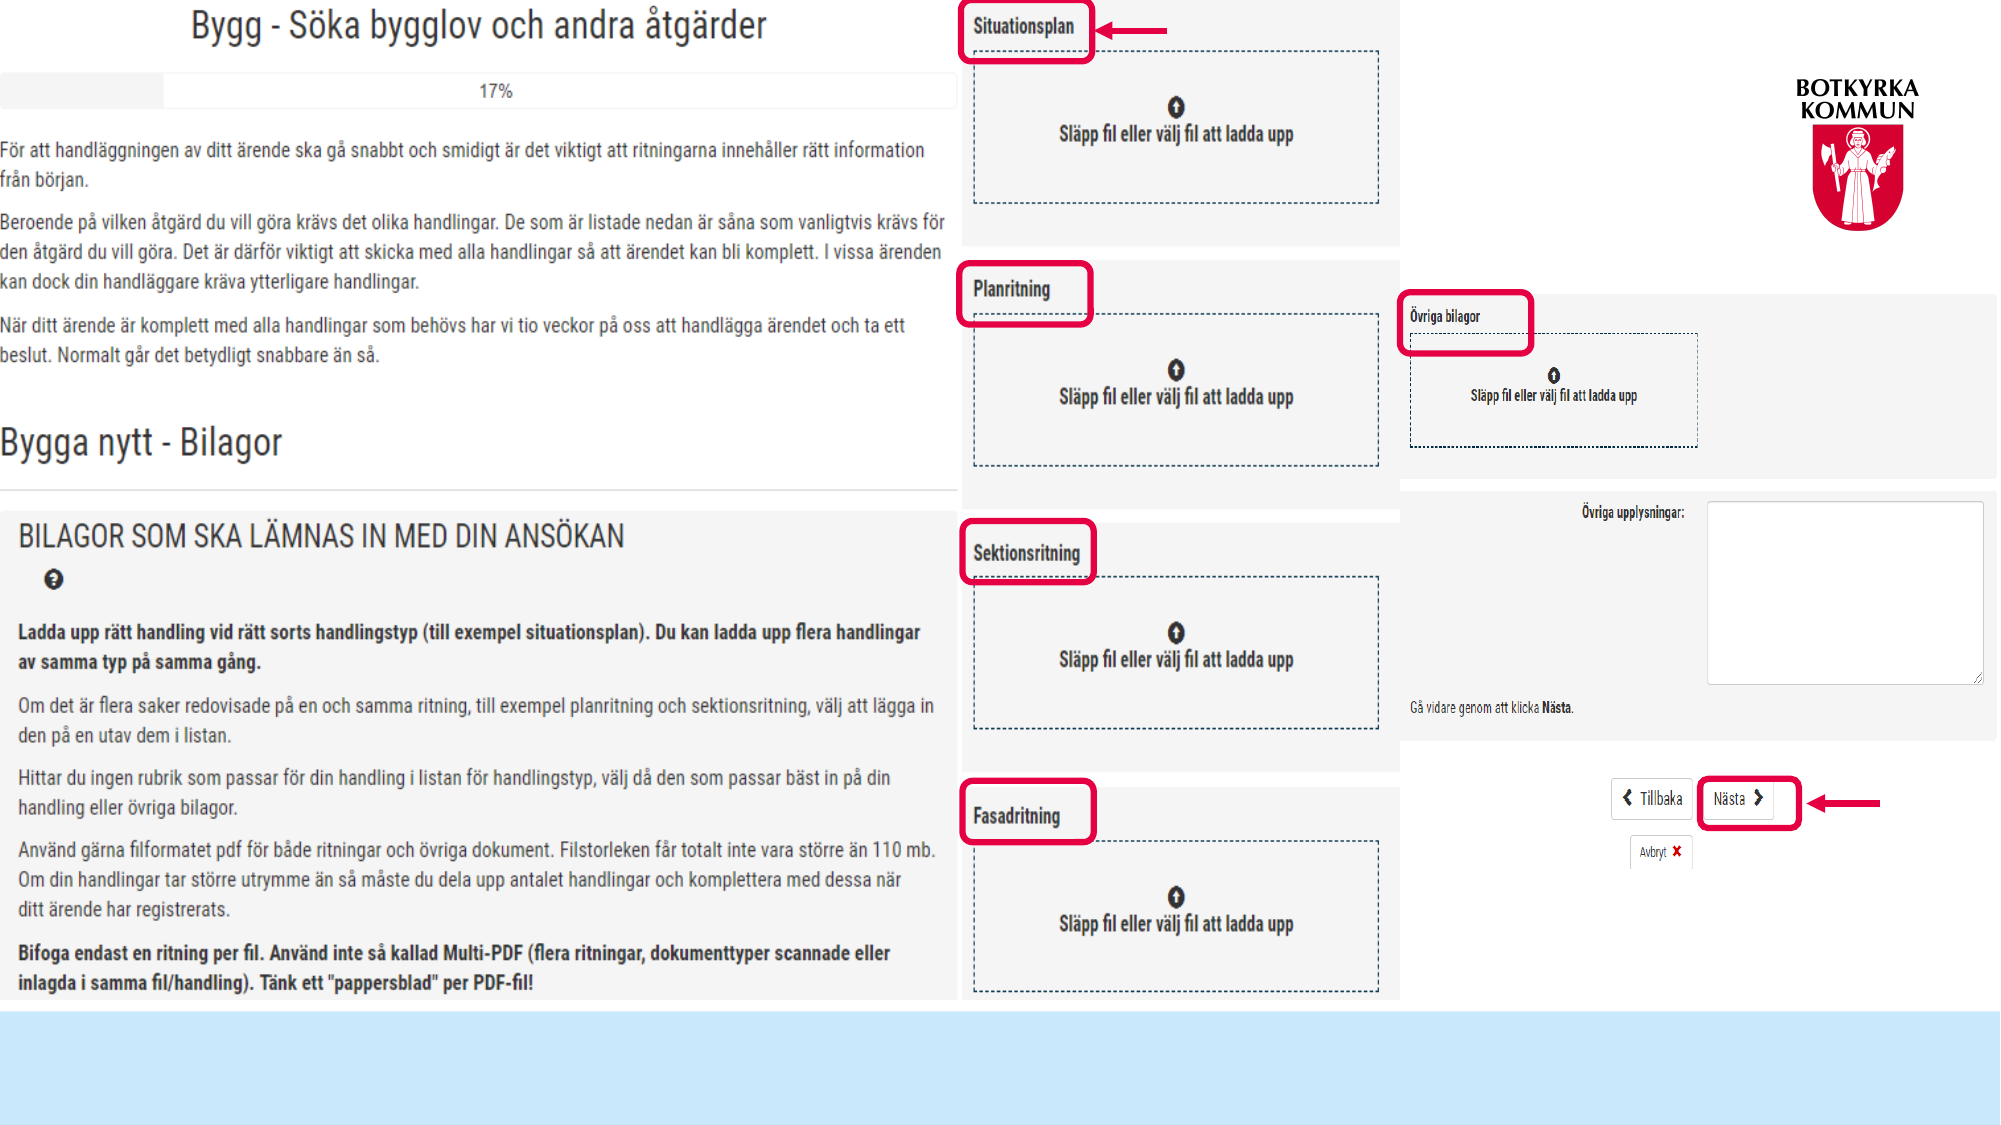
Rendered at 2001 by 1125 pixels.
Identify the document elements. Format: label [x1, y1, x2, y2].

picture [0, 0, 2000, 1000]
picture [1797, 79, 1919, 231]
